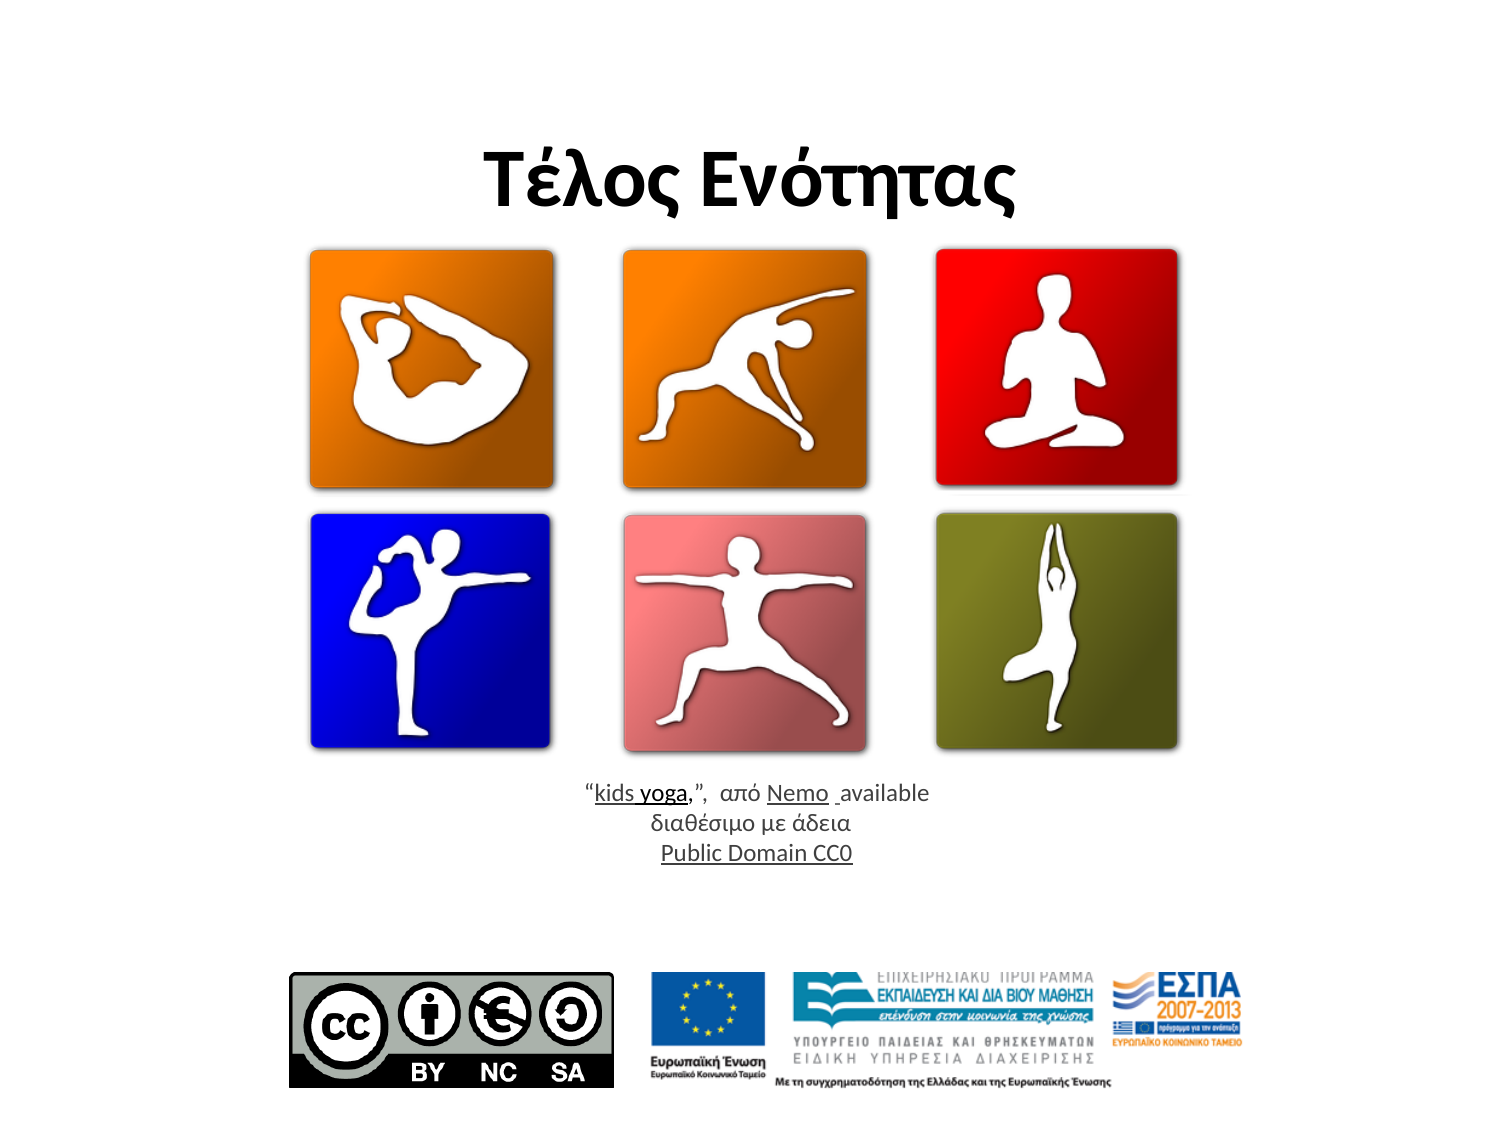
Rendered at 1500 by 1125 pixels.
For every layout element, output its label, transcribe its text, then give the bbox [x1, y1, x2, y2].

picture [302, 243, 1211, 775]
title Τέλος Ενότητας [112, 52, 1388, 294]
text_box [289, 972, 1247, 1100]
text_box “kids yoga,”, από Nemo available διαθέσιμο με άδεια Public Domain CC0 [552, 784, 962, 874]
